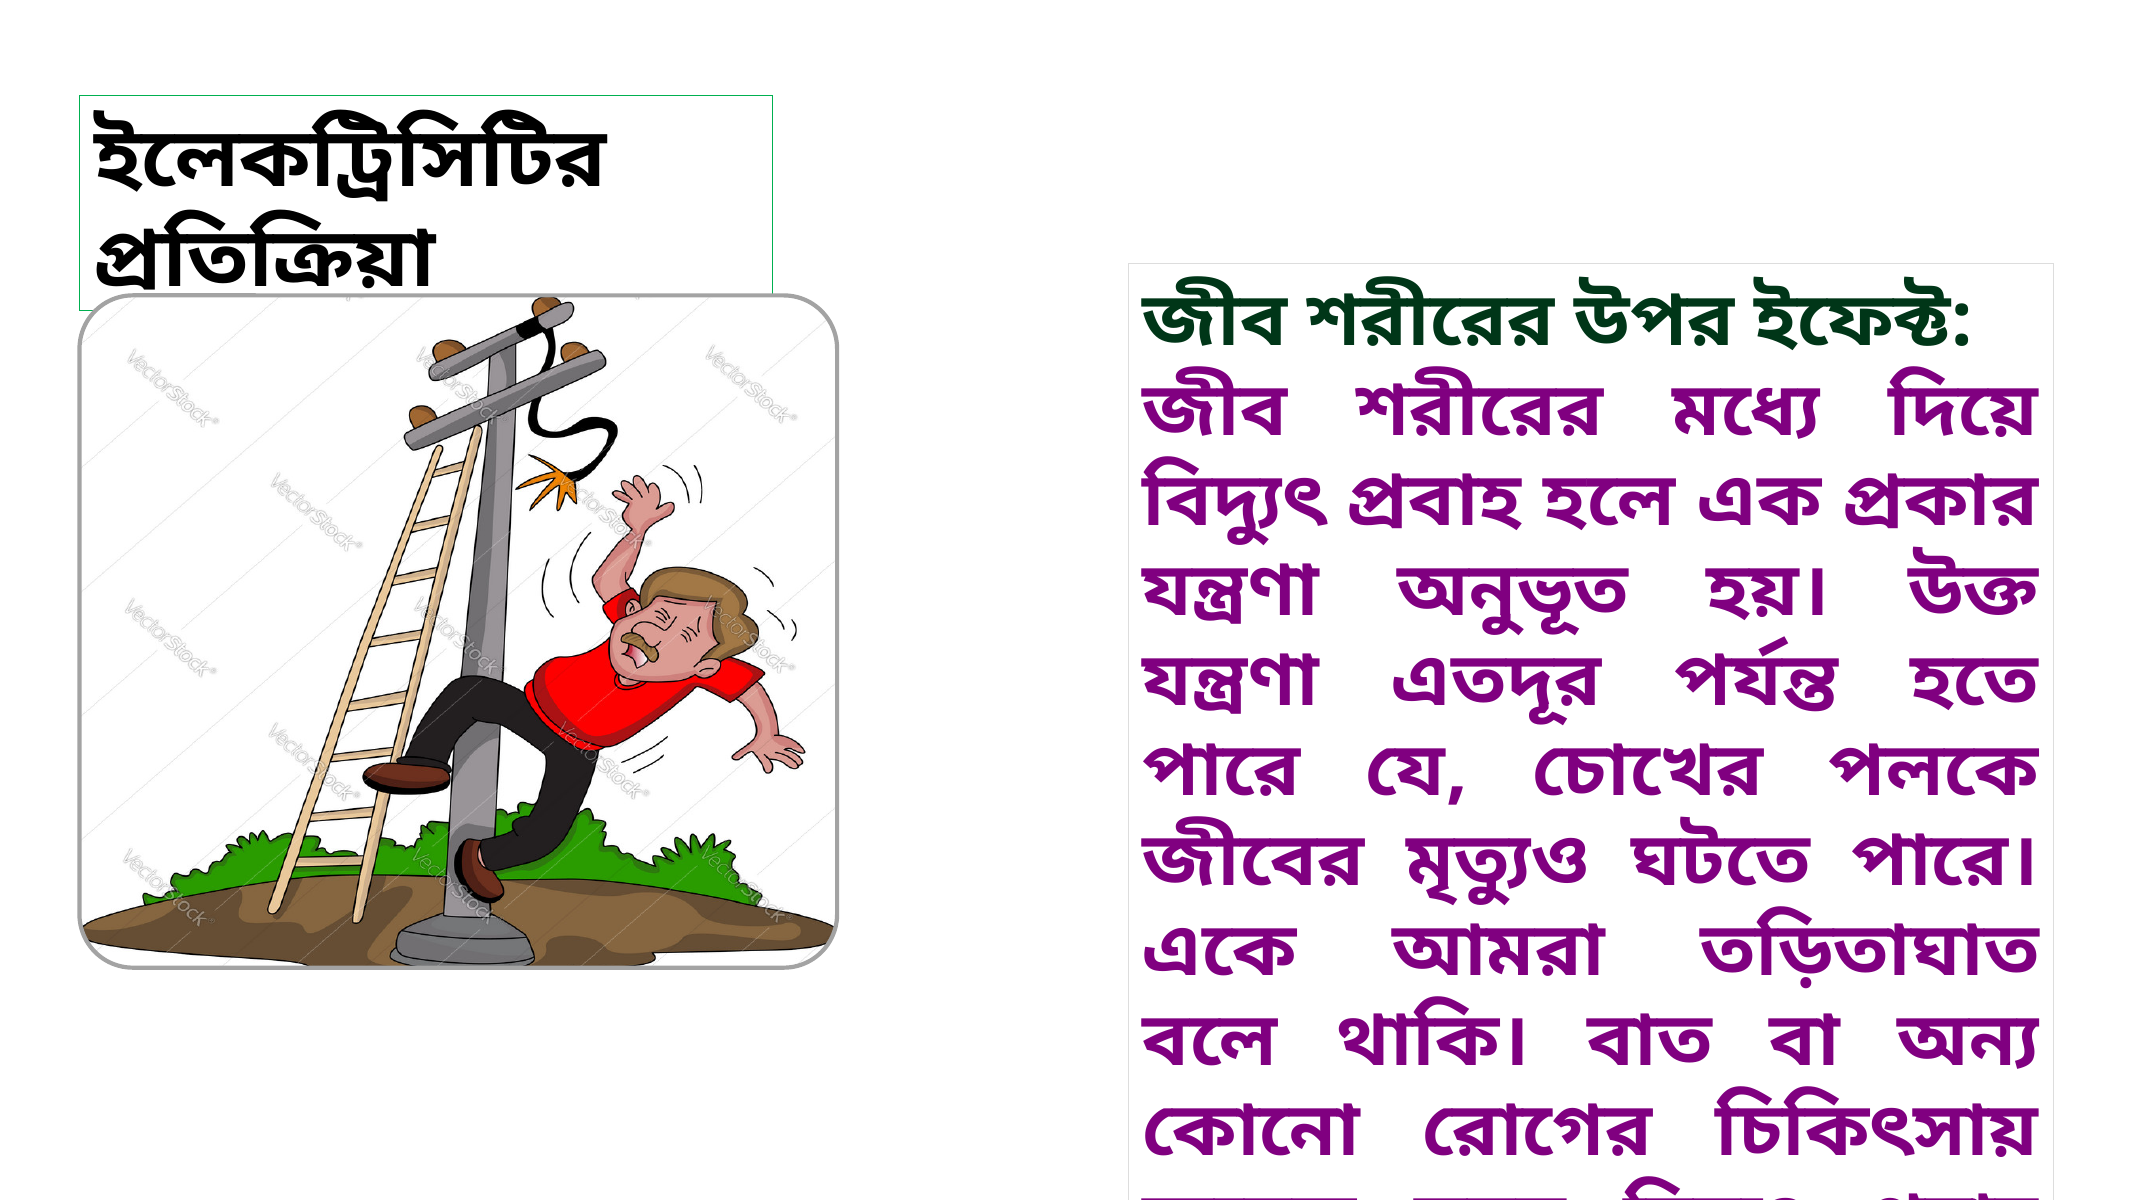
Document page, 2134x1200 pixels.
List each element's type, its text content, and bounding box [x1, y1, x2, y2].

text_box জীব শরীরের উপর ইফেক্ট: জীব শরীরের মধ্যে দিয়ে বিদ্যুৎ প্রবাহ হলে এক প্রকার যন্ত্রণা অনুভূত হয়। উক্ত যন্ত্রণা এতদূর পর্যন্ত হতে পারে যে, চোখের পলকে জীবের মৃত্যুও ঘটতে পারে। একে আমরা তড়িতাঘাত বলে থাকি। বাত বা অন্য কোনো রোগের চিকিৎসায় অনেক সময় বিদ্যুৎ প্রবাহ করলেও ভালো ফলাফল পাওয়া যায়। [1128, 263, 2054, 1200]
text_box ইলেকট্রিসিটির প্রতিক্রিয়া [79, 95, 773, 311]
text_box [77, 293, 840, 970]
